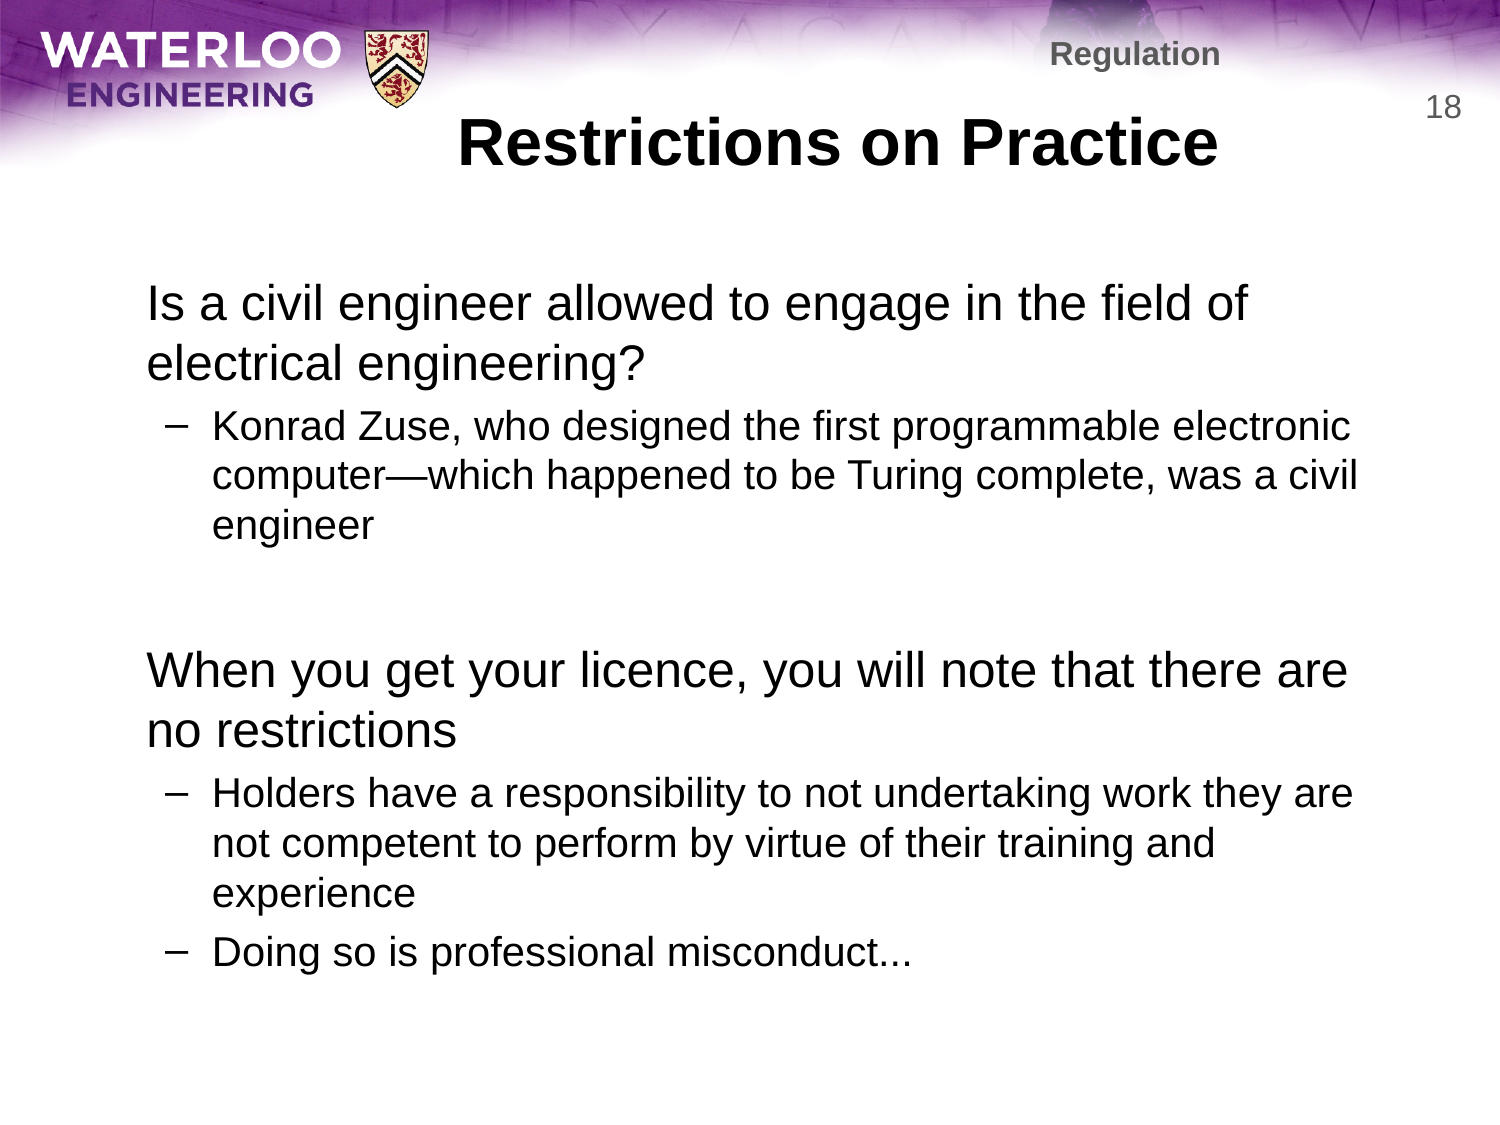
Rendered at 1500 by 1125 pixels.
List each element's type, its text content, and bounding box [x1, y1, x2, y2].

footer Regulation [535, 24, 1236, 68]
picture [0, 0, 1500, 1125]
slide_number 18 [1348, 73, 1477, 134]
title Restrictions on Practice [252, 44, 1426, 233]
list Is a civil engineer allowed to engage in the field of electrical engineering? Konrad Zuse, who designed the first programmable electronic computer—which happened to be Turing complete, was a civil engineer When you get your licence, you will note that there are no restrictions Holders have a responsibility to not undertaking work they are not competent to perform by virtue of their training and experience Doing so is professional misconduct... [74, 262, 1426, 1020]
